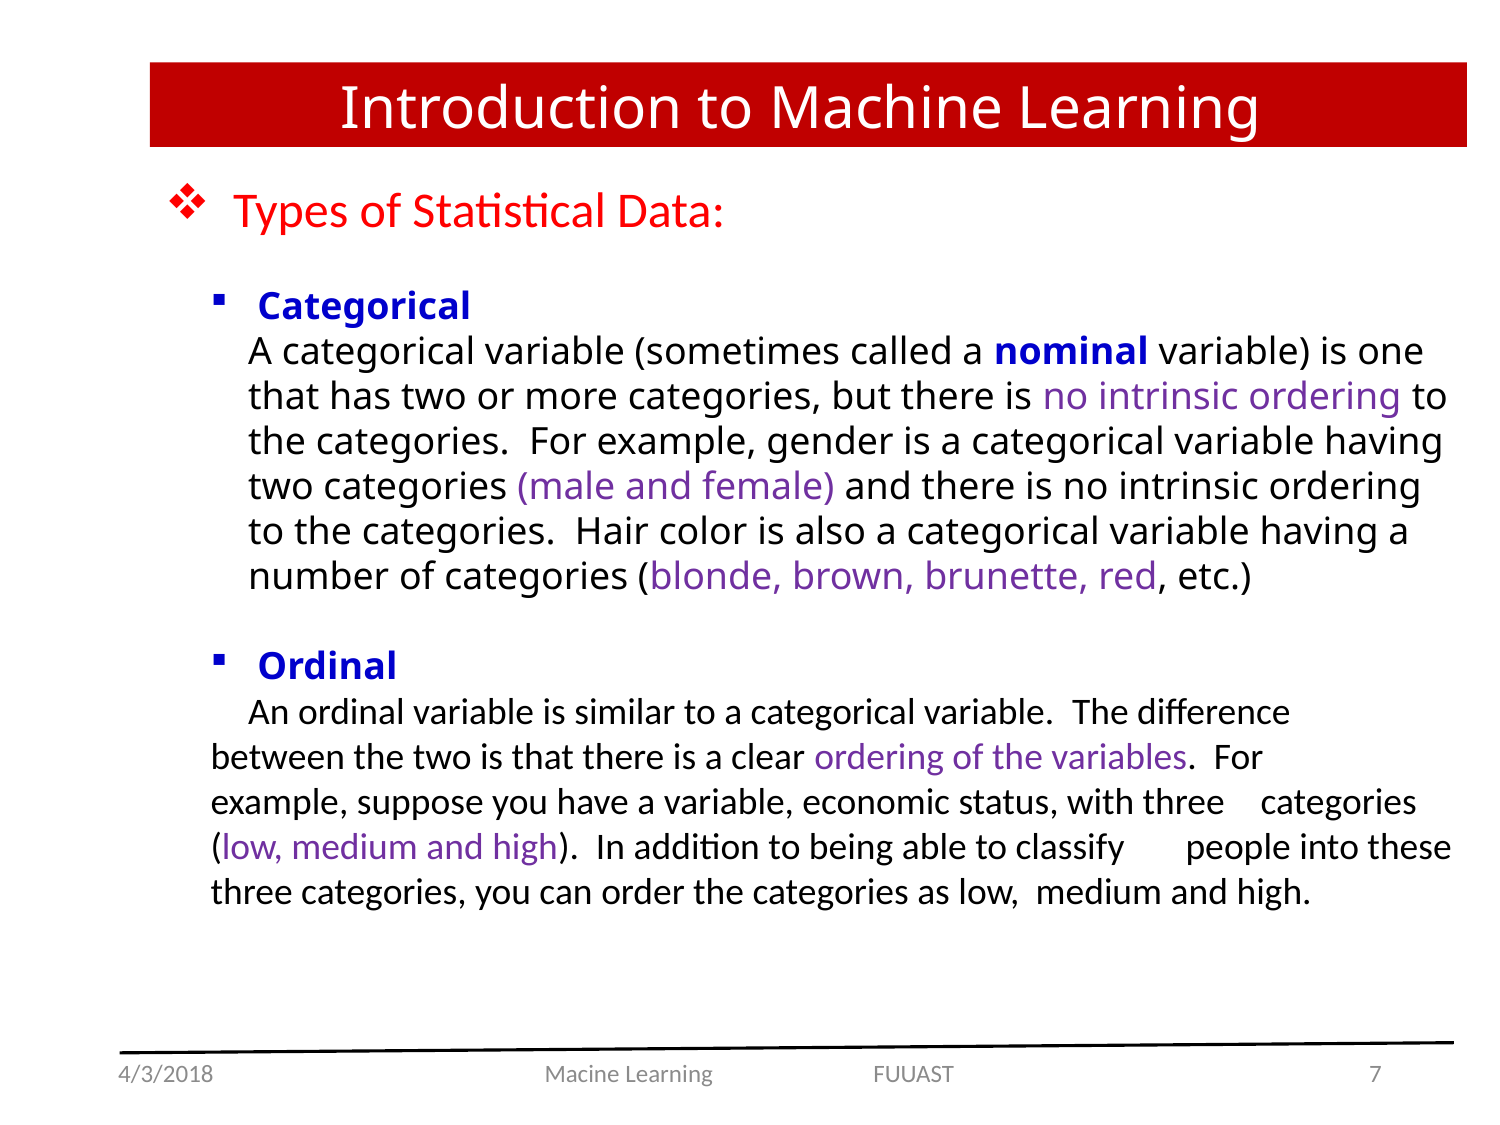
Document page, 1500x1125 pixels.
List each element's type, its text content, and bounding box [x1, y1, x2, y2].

text_box Introduction to Machine Learning [149, 62, 1467, 147]
slide_number 7 [1059, 1053, 1397, 1103]
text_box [119, 1042, 1454, 1053]
text_box Types of Statistical Data: [150, 170, 741, 246]
footer Macine Learning FUUAST [496, 1053, 1004, 1103]
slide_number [103, 1042, 441, 1103]
text_box Categorical A categorical variable (sometimes called a nominal variable) is one that has two or more categories, but there is no intrinsic ordering to the categories. For example, gender is a categorical variable having two categories (male and female) and there is no intrinsic ordering to the categories. Hair color is also a categorical variable having a number of categories (blonde, brown, brunette, red, etc.) Ordinal An ordinal variable is similar to a categorical variable. The difference between the two is that there is a clear ordering of the variables. For example, suppose you have a variable, economic status, with three categories (low, medium and high). In addition to being able to classify people into these three categories, you can order the categories as low, medium and high. [195, 274, 1467, 920]
